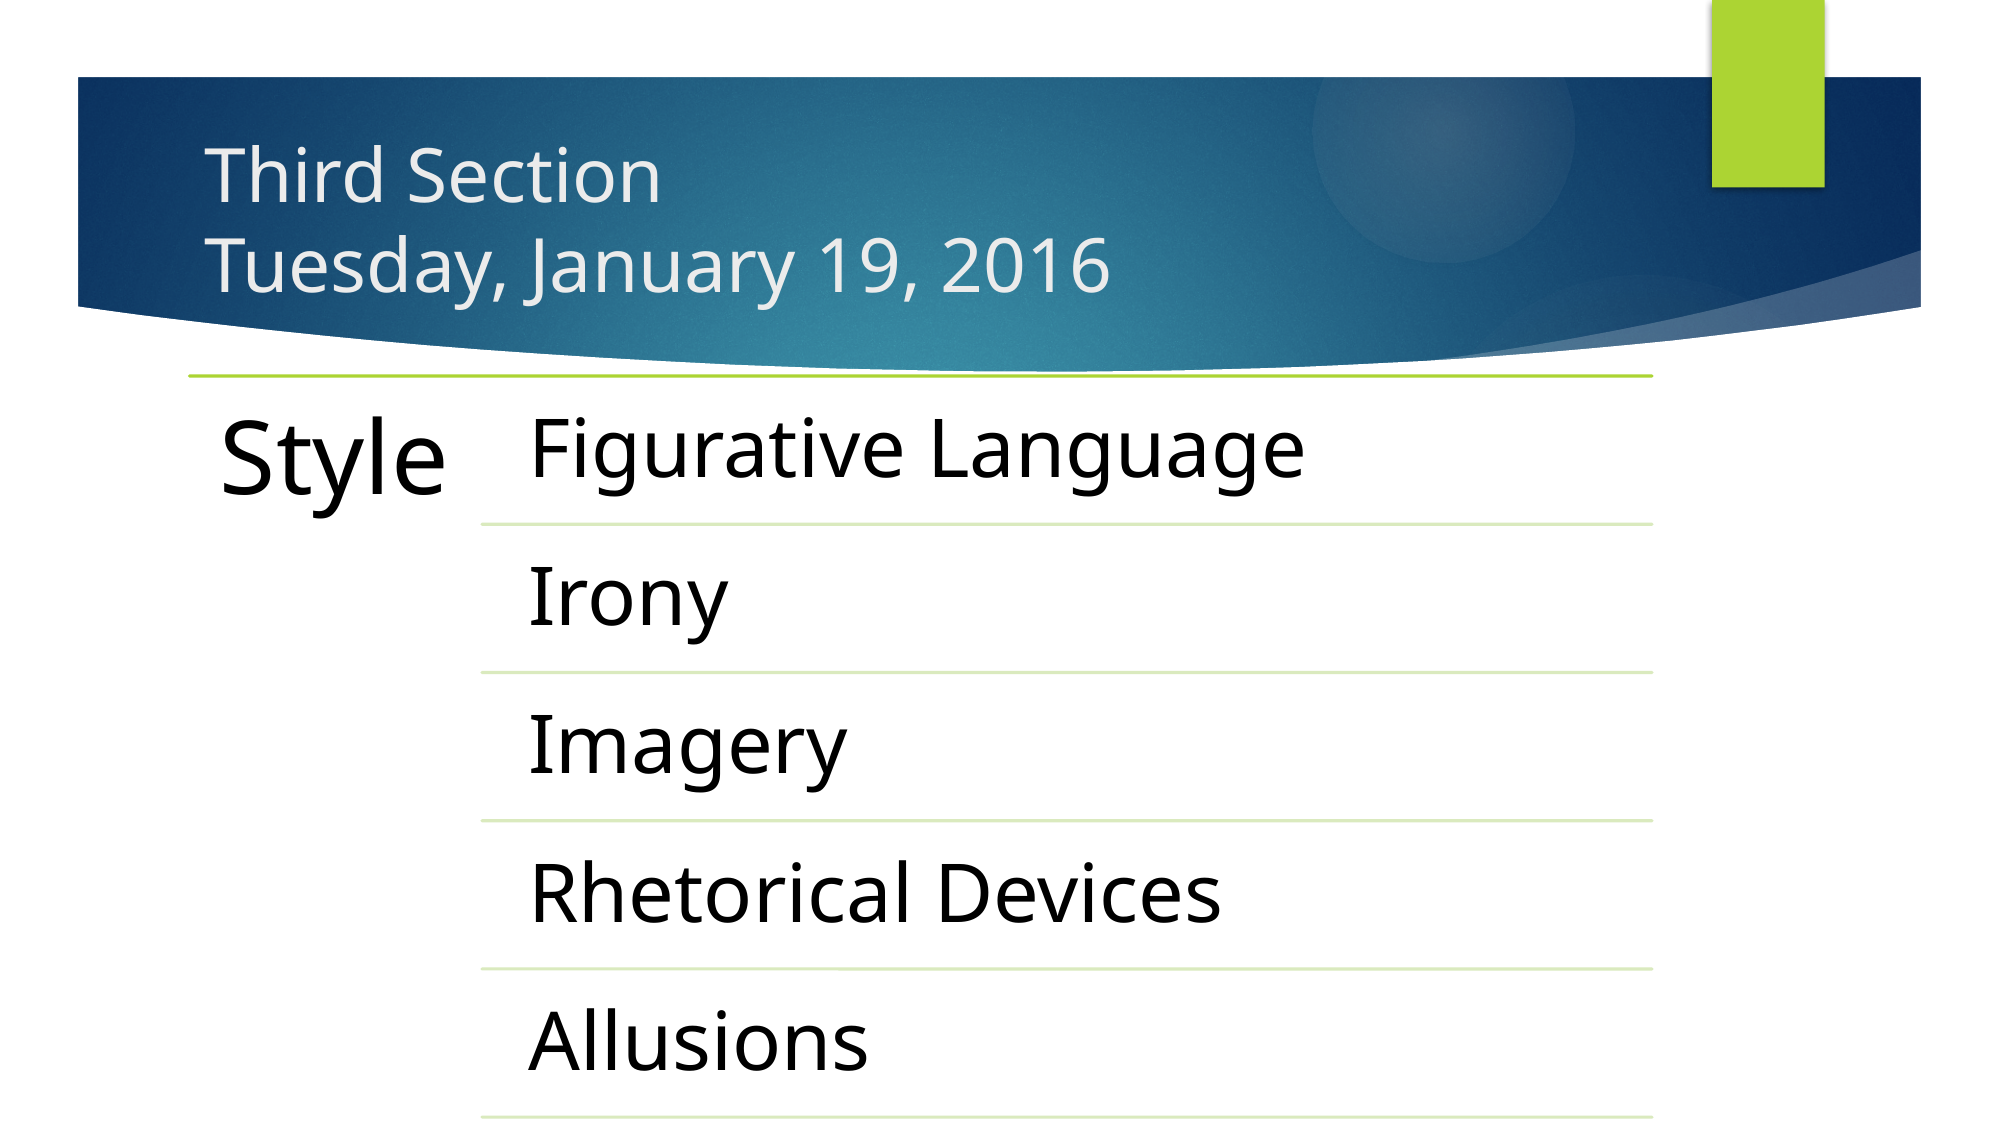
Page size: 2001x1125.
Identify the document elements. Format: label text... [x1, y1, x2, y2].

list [189, 375, 1653, 1125]
title Third Section Tuesday, January 19, 2016 [189, 159, 1627, 276]
